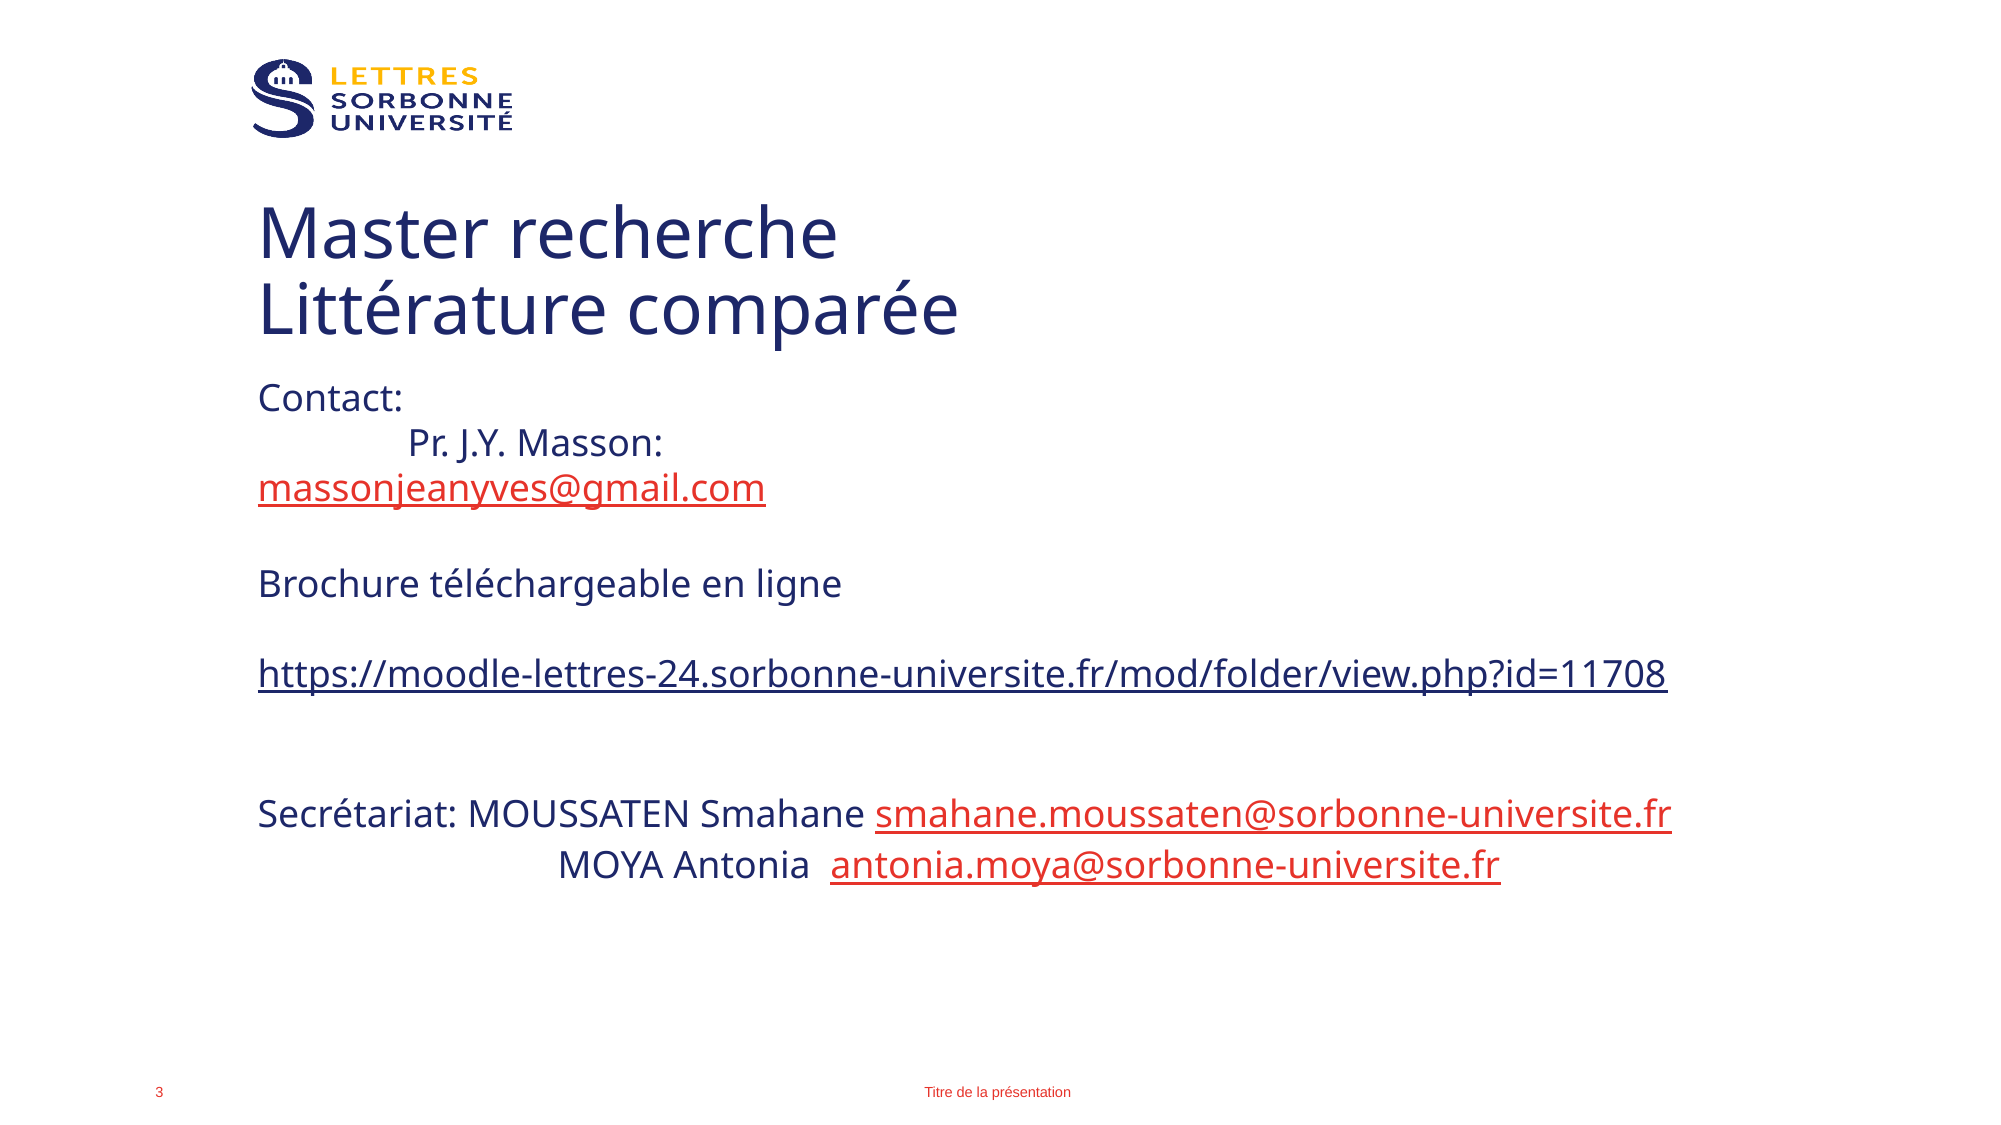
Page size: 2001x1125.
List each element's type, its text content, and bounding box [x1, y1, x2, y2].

picture [251, 59, 512, 138]
footer Titre de la présentation [722, 1082, 1274, 1101]
list Contact: Pr. J.Y. Masson: massonjeanyves@gmail.com Brochure téléchargeable en ligne https://moodle-lettres-24.sorbonne-universite.fr/mod/folder/view.php?id=11708 Secrétariat: MOUSSATEN Smahane smahane.moussaten@sorbonne-universite.fr MOYA Antonia antonia.moya@sorbonne-universite.fr [251, 373, 1906, 1035]
title Master recherche Littérature comparée [251, 162, 1900, 350]
